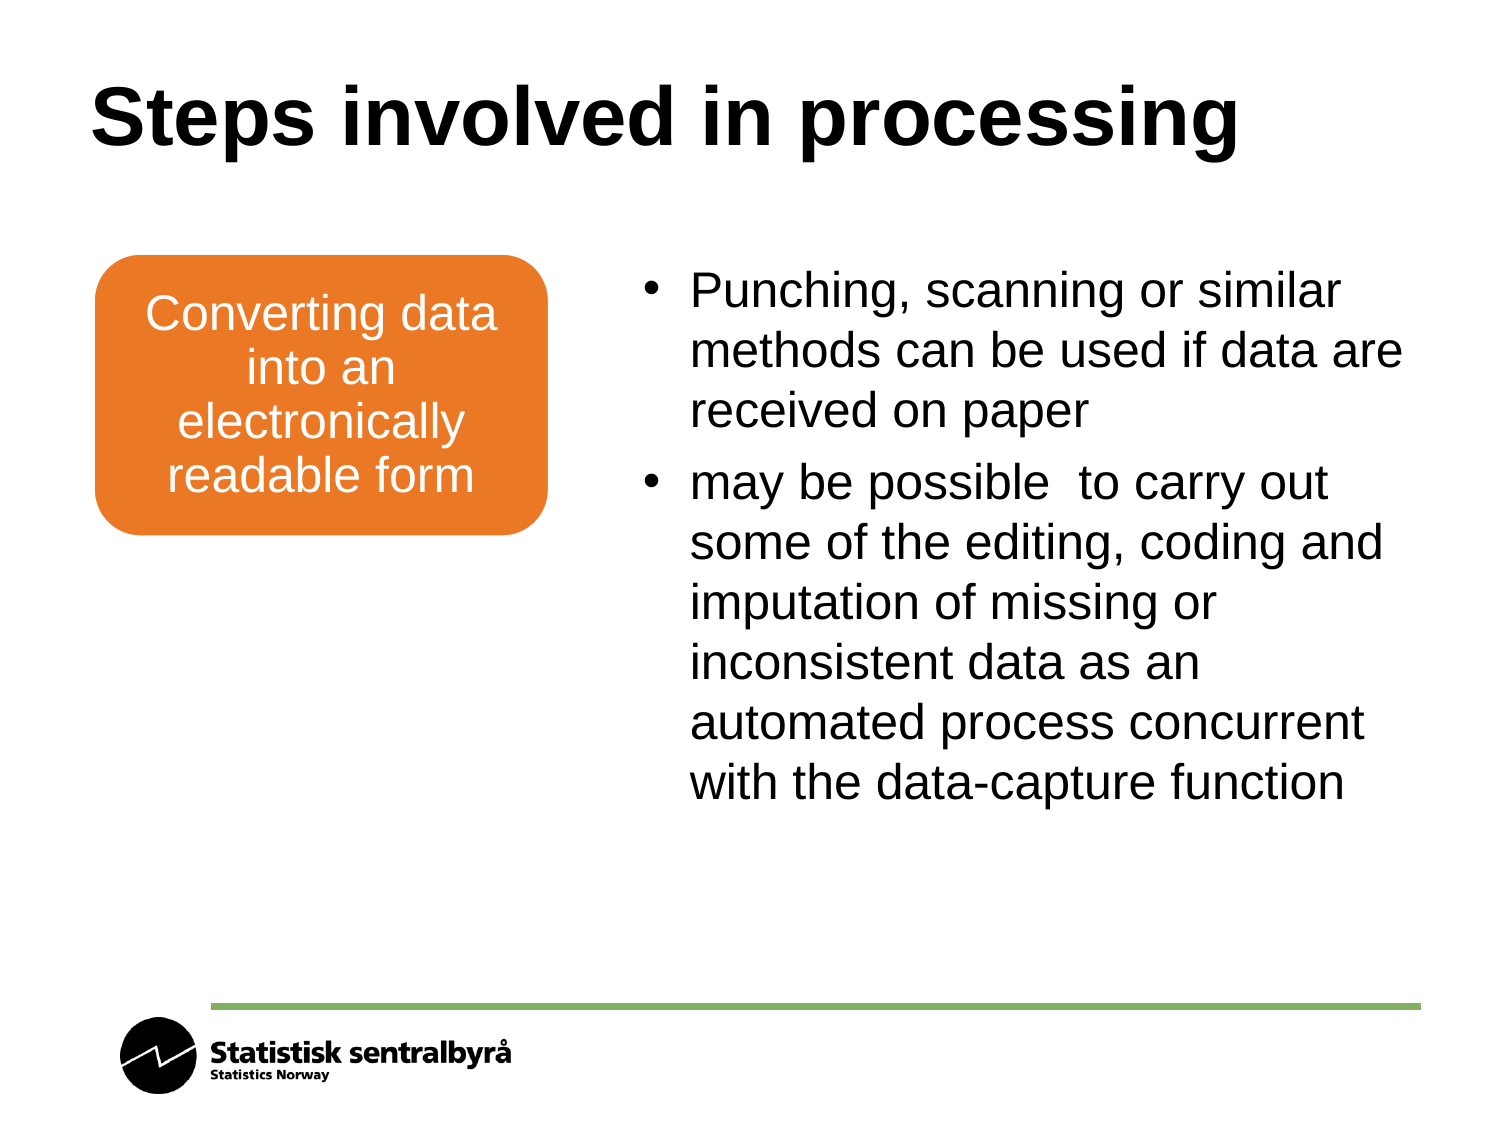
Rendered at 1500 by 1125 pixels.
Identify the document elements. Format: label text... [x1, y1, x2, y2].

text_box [92, 252, 551, 538]
picture [120, 1017, 511, 1094]
text_box Punching, scanning or similar methods can be used if data are received on paper may be possible to carry out some of the editing, coding and imputation of missing or inconsistent data as an automated process concurrent with the data-capture function [628, 249, 1441, 818]
title Steps involved in processing [90, 62, 1441, 250]
